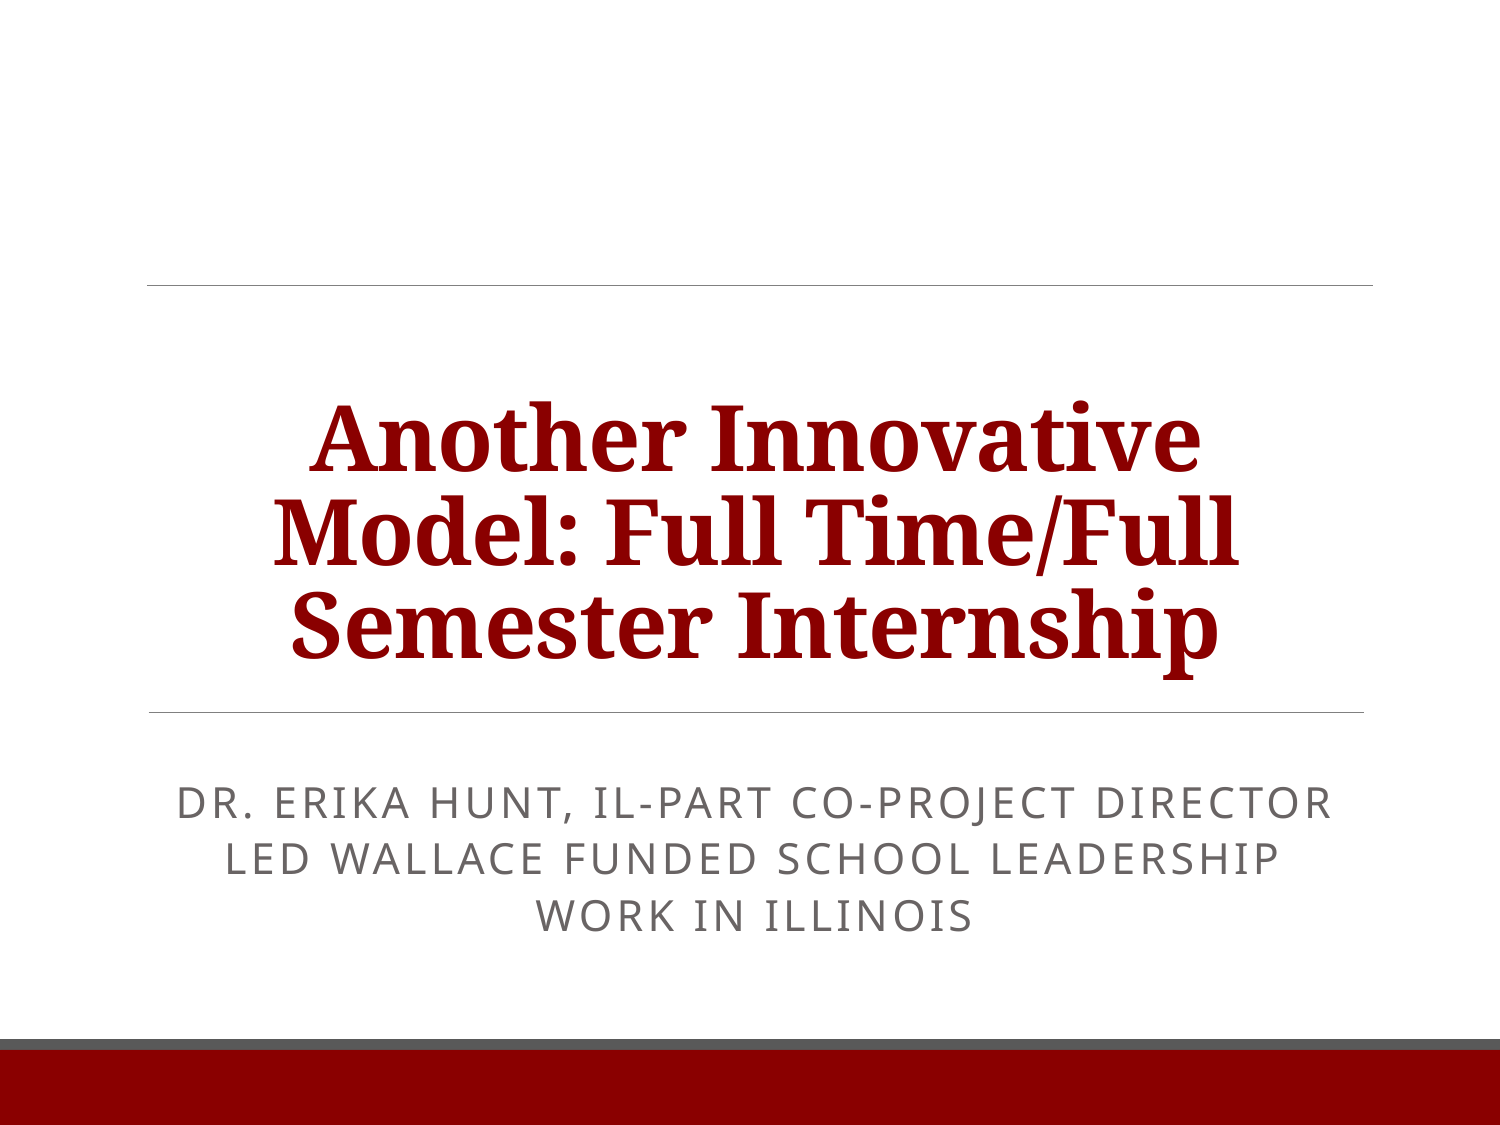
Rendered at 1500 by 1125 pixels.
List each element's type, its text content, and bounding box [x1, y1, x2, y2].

title Another Innovative Model: Full Time/Full Semester Internship [137, 312, 1375, 685]
subtitle Dr. erika hunt, IL-PART Co-Project Director Led Wallace Funded School Leadership Work in Illinois [135, 762, 1373, 950]
